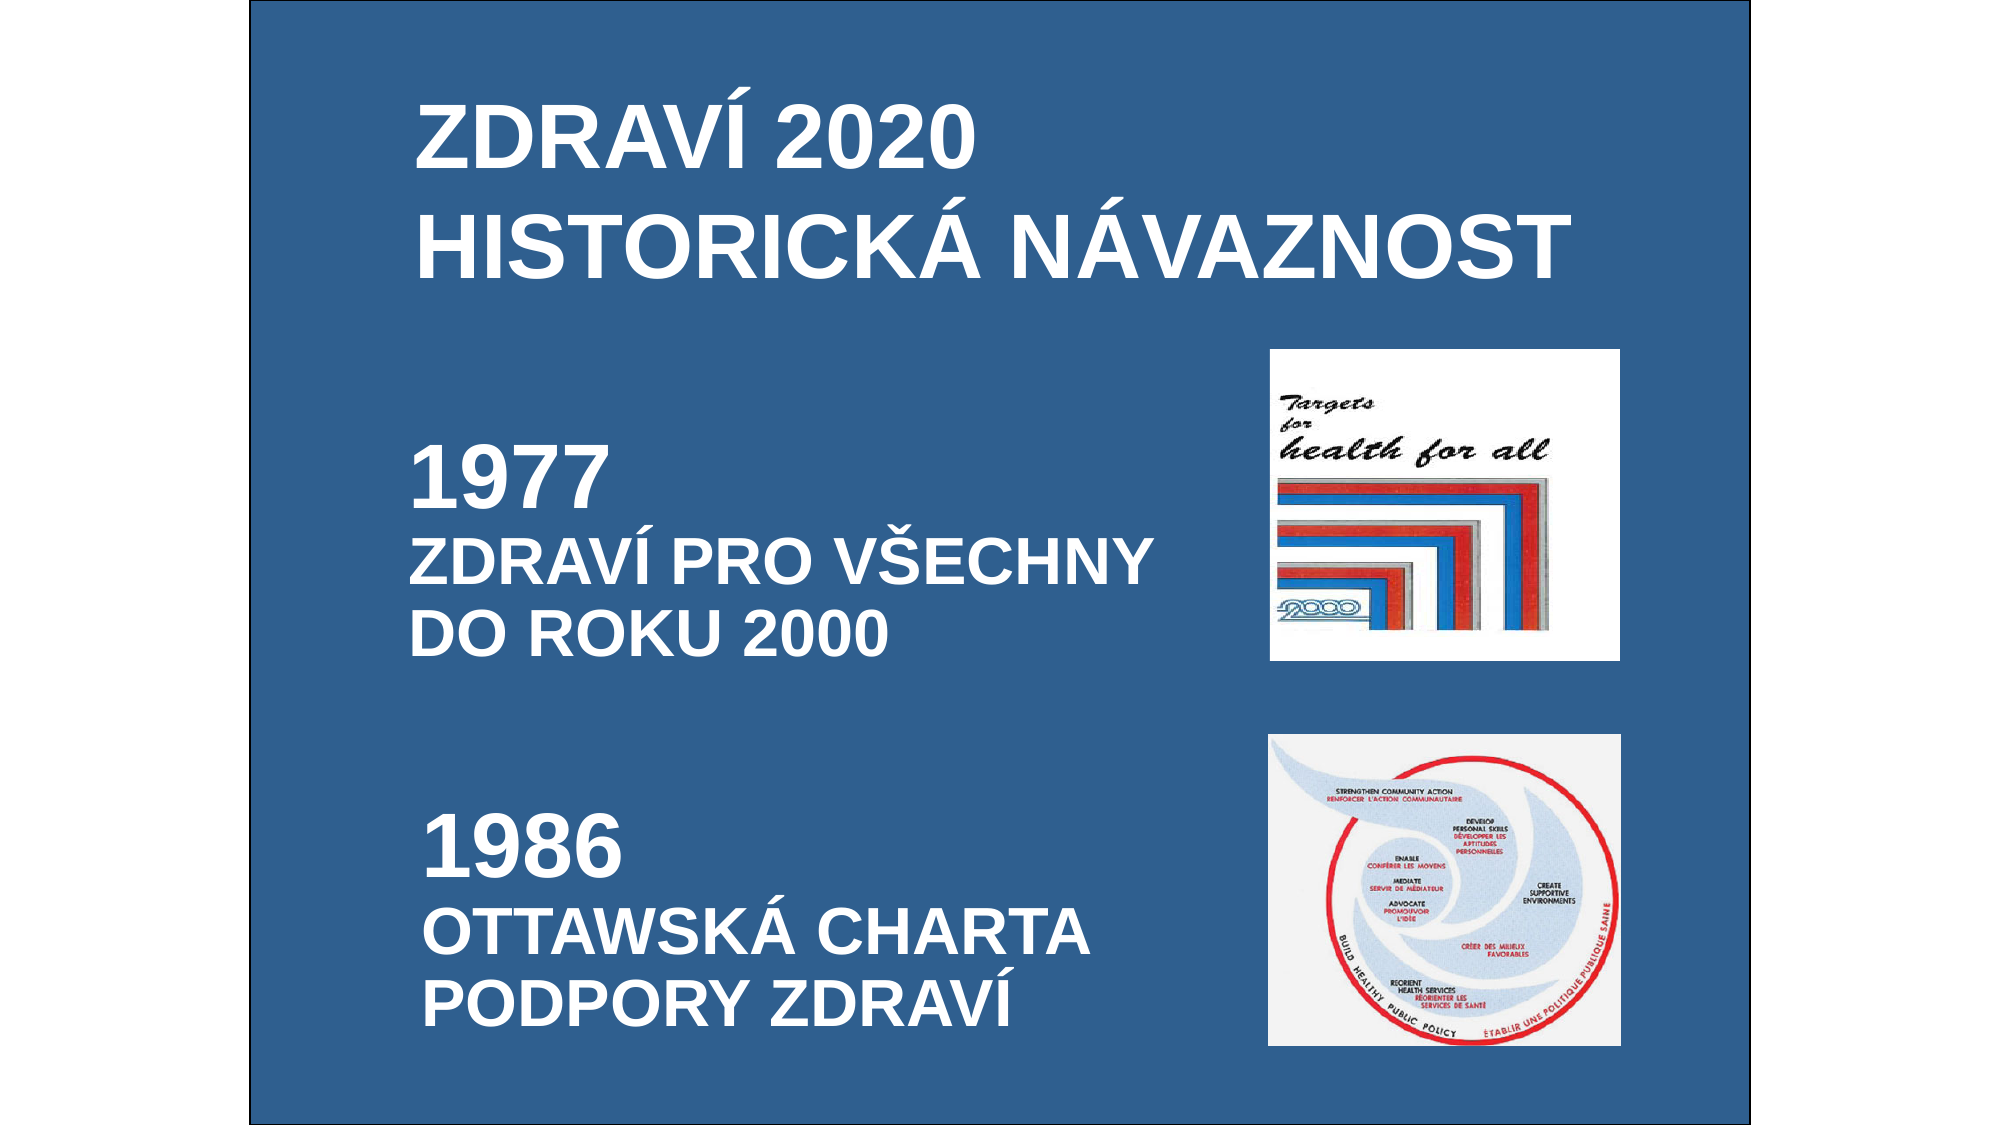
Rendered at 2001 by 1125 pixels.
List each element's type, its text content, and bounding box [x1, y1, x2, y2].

text_box [249, 0, 1750, 1125]
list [1269, 348, 1621, 661]
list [1268, 734, 1621, 1047]
title ZDRAVÍ 2020 HISTORICKÁ NÁVAZNOST [399, 93, 1750, 281]
text_box 1977 ZDRAVÍ PRO VŠECHNY DO ROKU 2000 [393, 409, 1366, 678]
text_box 1986 OTTAWSKÁ CHARTA PODPORY ZDRAVÍ [406, 790, 1264, 1049]
